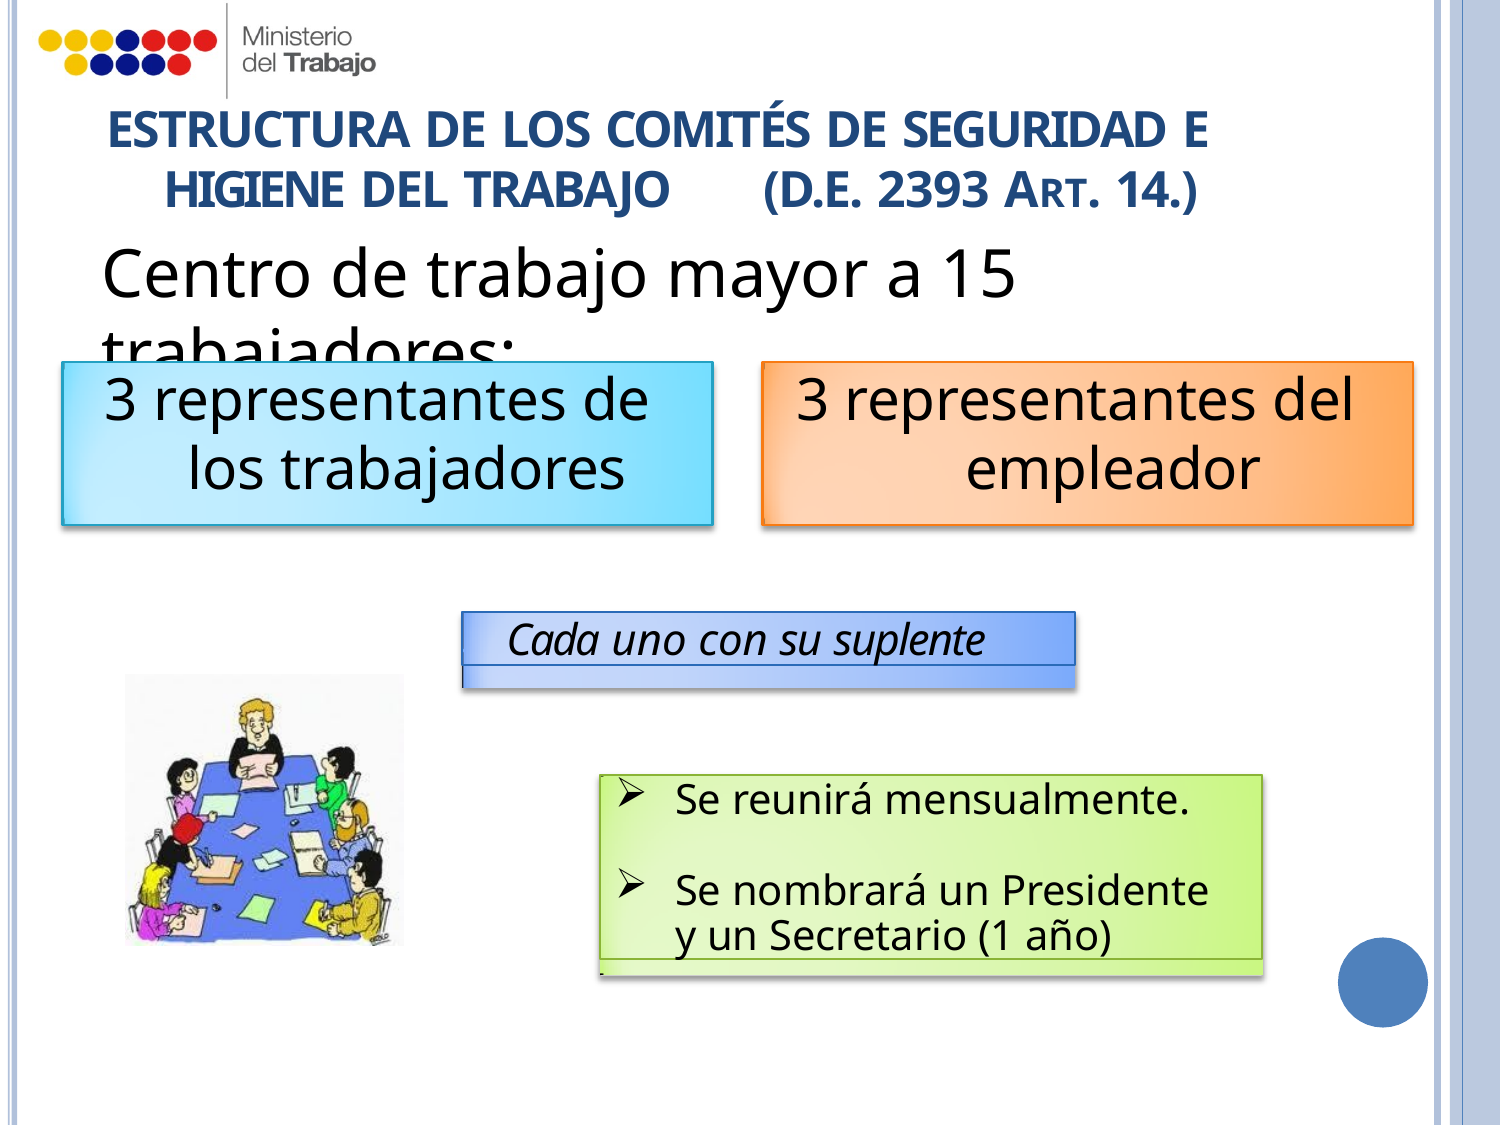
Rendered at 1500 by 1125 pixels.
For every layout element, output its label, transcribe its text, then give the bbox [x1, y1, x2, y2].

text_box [453, 602, 1084, 708]
picture [124, 674, 405, 946]
text_box ESTRUCTURA DE LOS COMITÉS DE SEGURIDAD E HIGIENE DEL TRABAJO (D.E. 2393 ART. 14.) [104, 95, 1270, 218]
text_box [751, 347, 1442, 558]
picture [32, 0, 383, 103]
title Centro de trabajo mayor a 15 trabajadores: [99, 228, 1378, 419]
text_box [582, 760, 1271, 1002]
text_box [53, 347, 733, 558]
